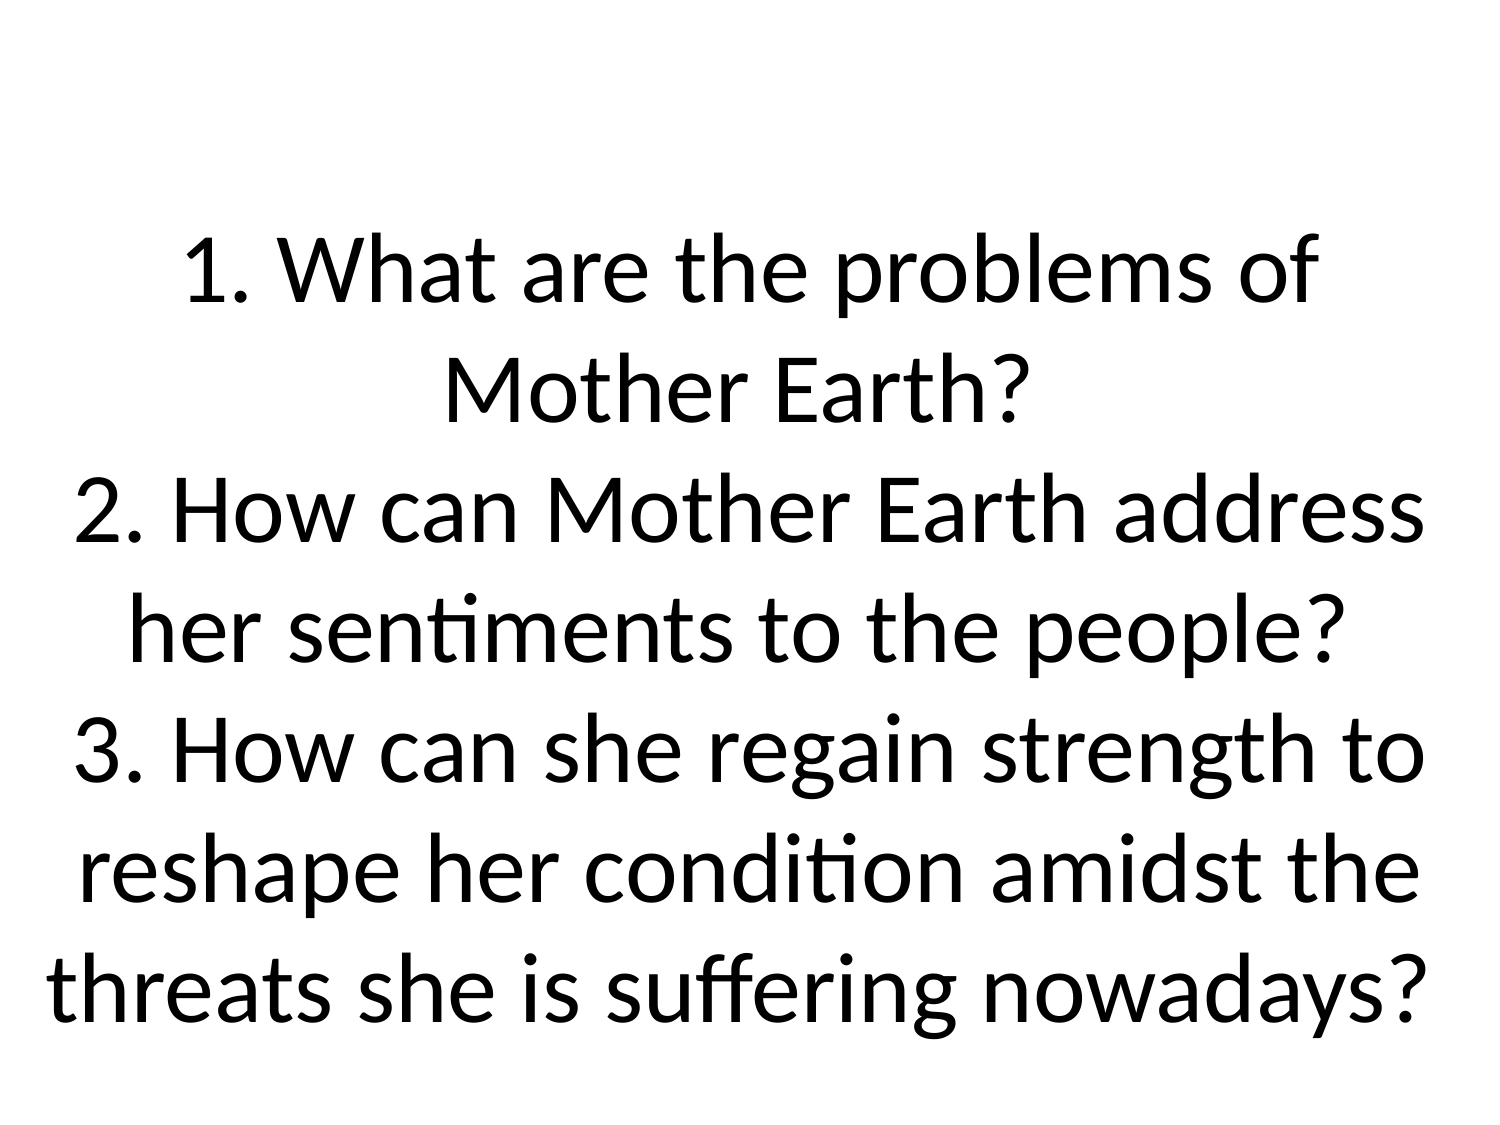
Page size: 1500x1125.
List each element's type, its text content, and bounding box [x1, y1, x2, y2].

title 1. What are the problems of Mother Earth? 2. How can Mother Earth address her sentiments to the people? 3. How can she regain strength to reshape her condition amidst the threats she is suffering nowadays? [0, 0, 1500, 1125]
